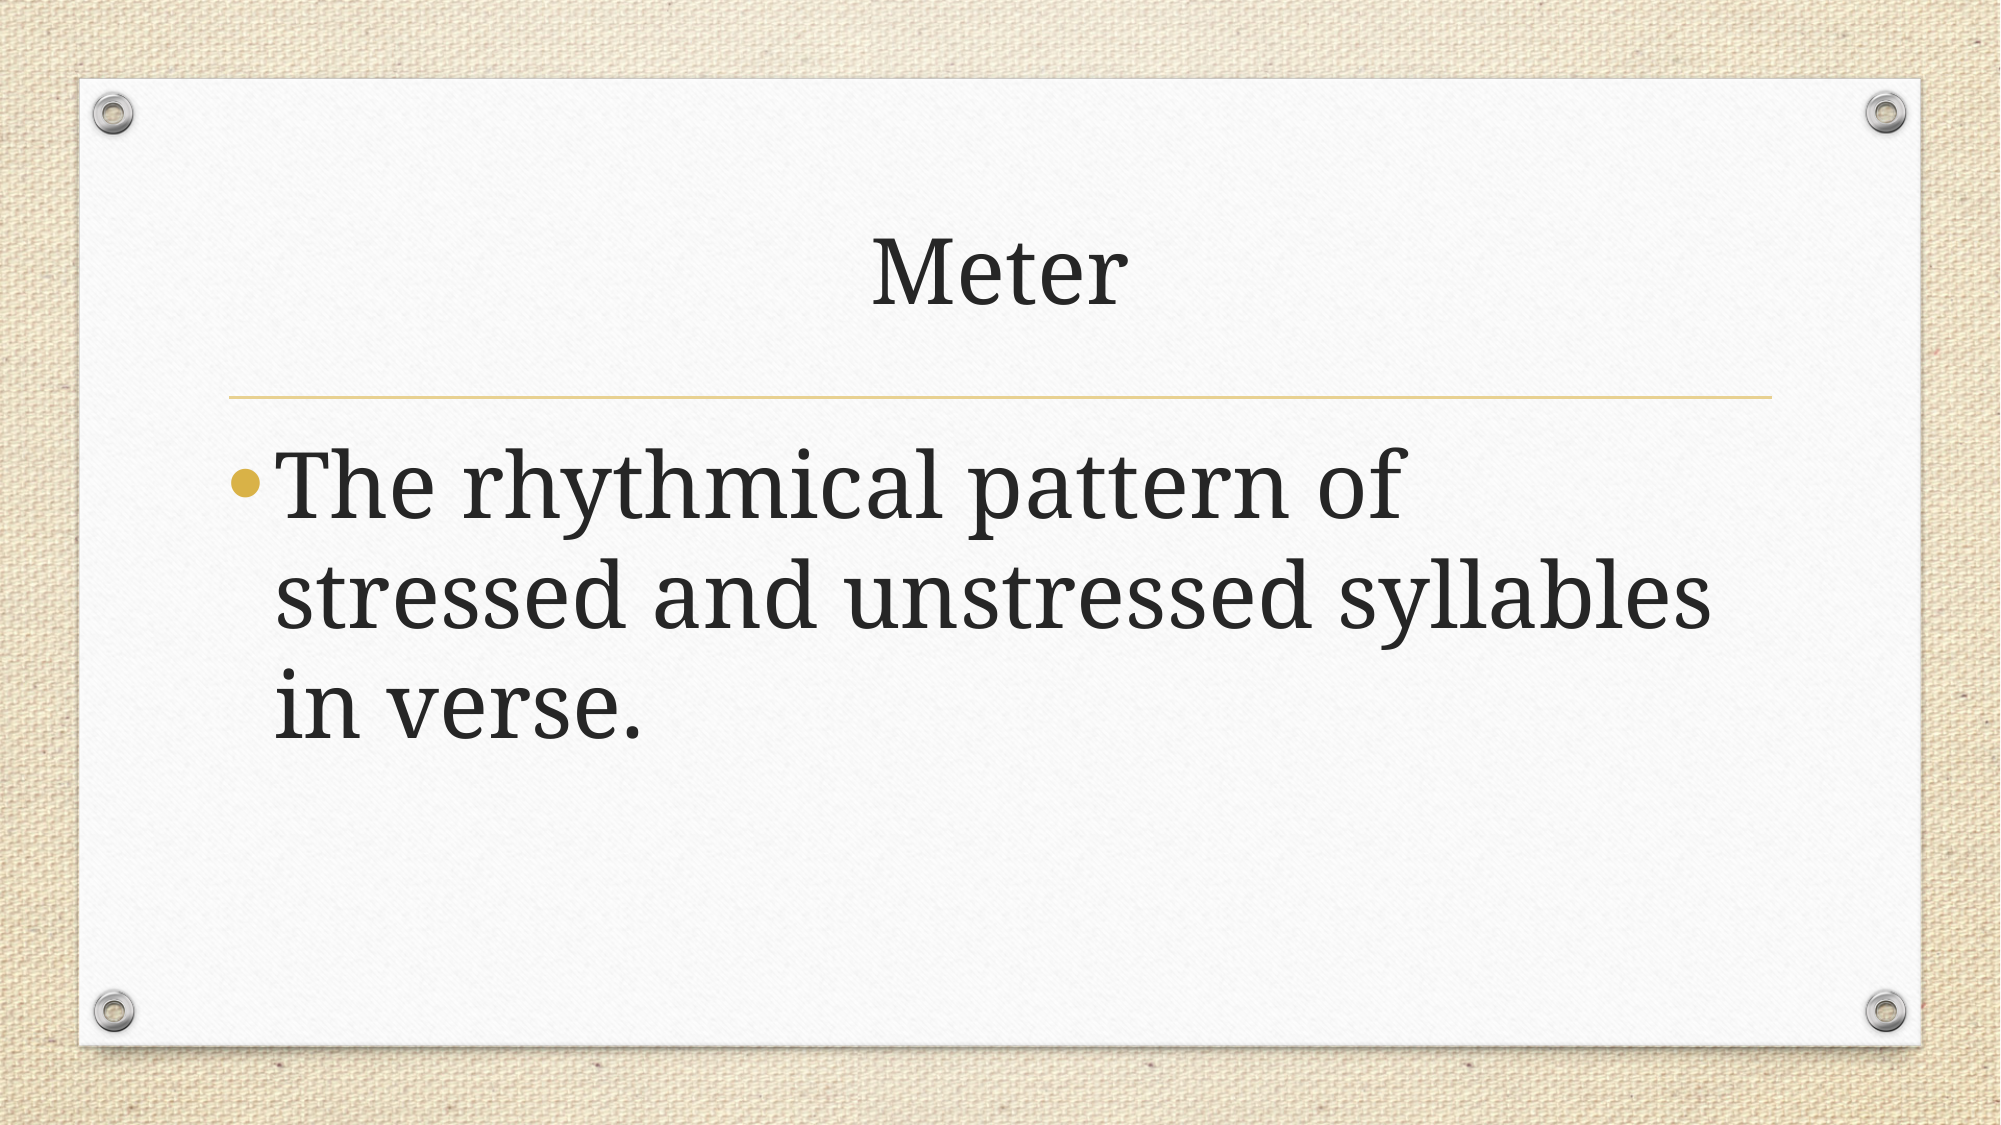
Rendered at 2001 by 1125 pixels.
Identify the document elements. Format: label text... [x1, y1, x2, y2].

picture [0, 0, 2001, 1125]
list The rhythmical pattern of stressed and unstressed syllables in verse. [212, 419, 1788, 964]
title Meter [212, 161, 1788, 375]
